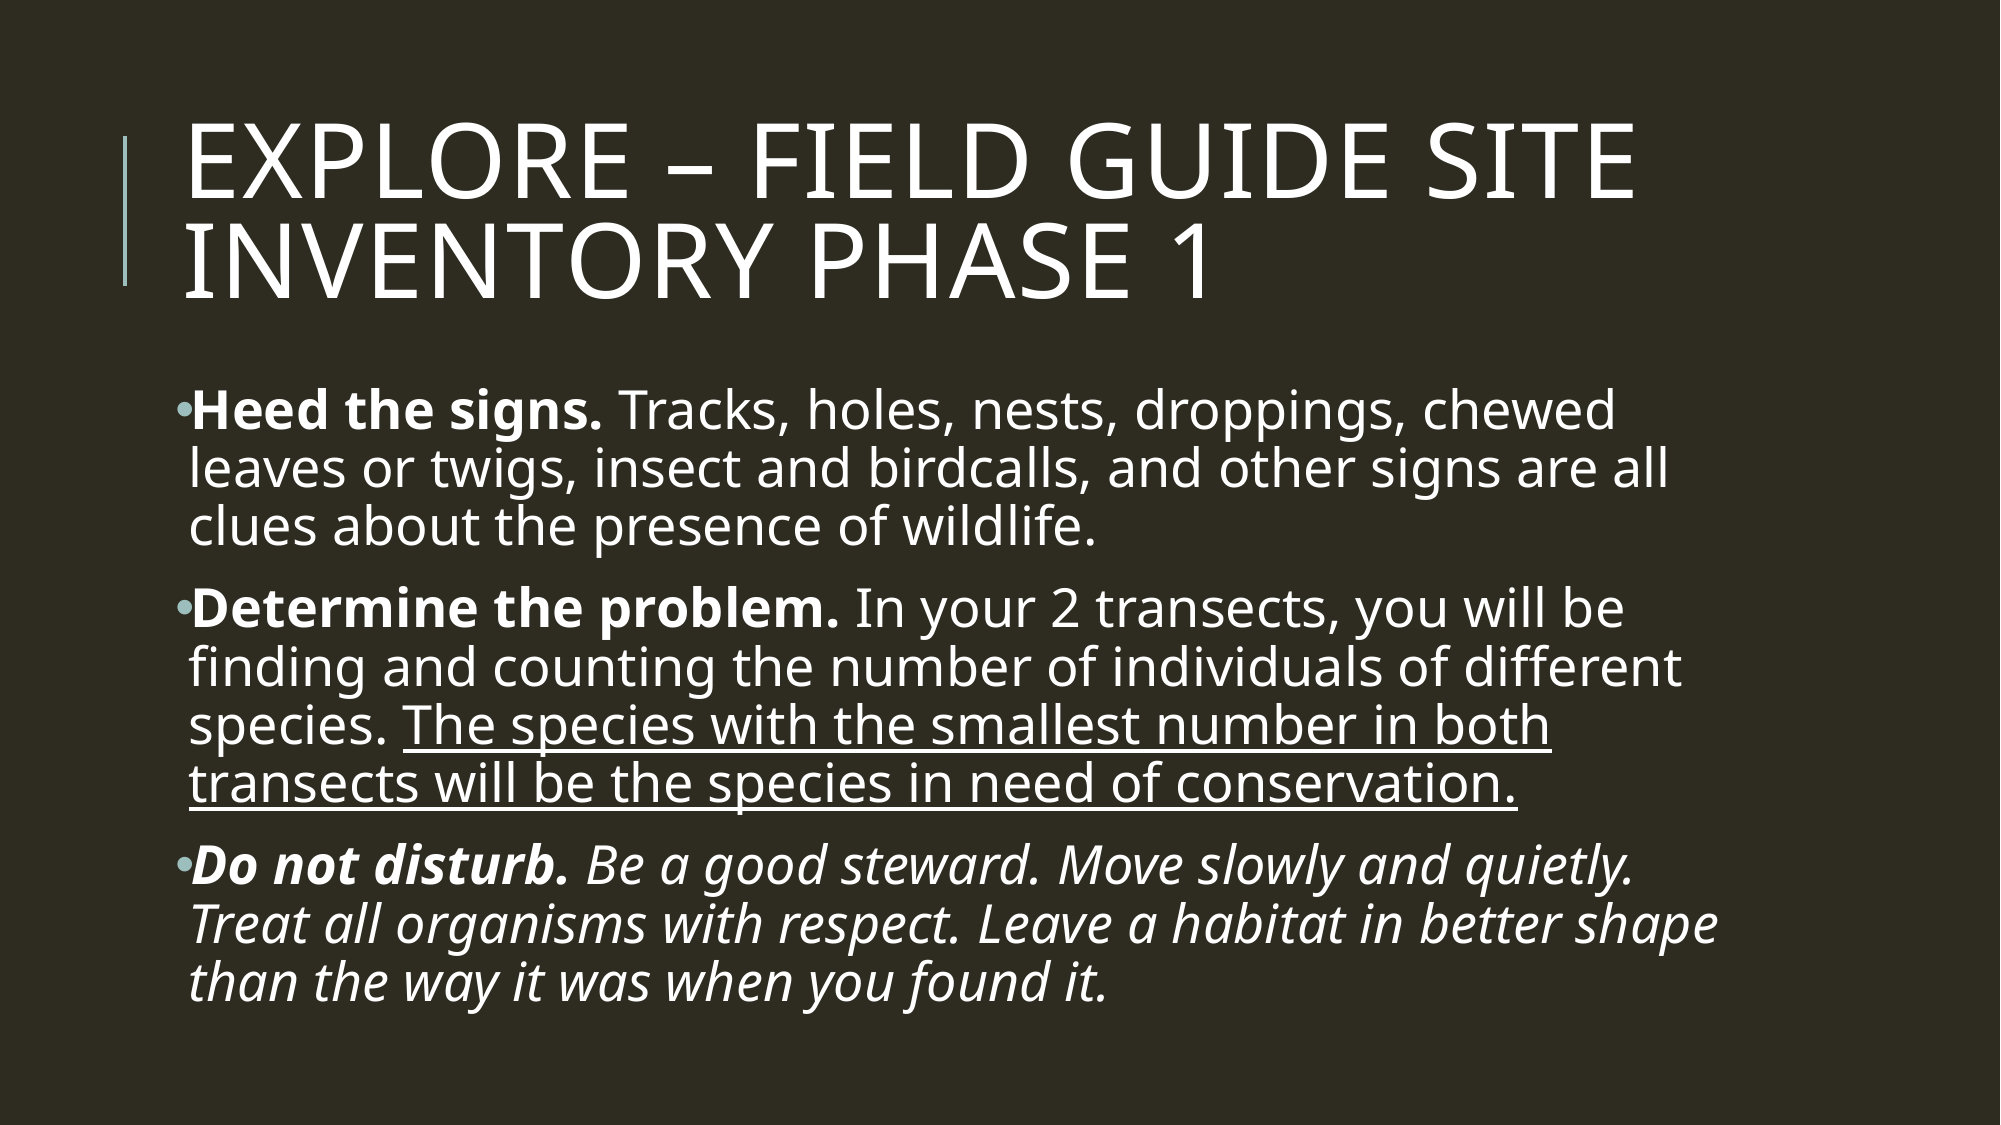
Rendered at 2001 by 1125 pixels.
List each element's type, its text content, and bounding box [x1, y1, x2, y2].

title Explore – Field Guide Site Inventory Phase 1 [168, 96, 1799, 342]
list Heed the signs. Tracks, holes, nests, droppings, chewed leaves or twigs, insect and birdcalls, and other signs are all clues about the presence of wildlife. Determine the problem. In your 2 transects, you will be finding and counting the number of individuals of different species. The species with the smallest number in both transects will be the species in need of conservation. Do not disturb. Be a good steward. Move slowly and quietly. Treat all organisms with respect. Leave a habitat in better shape than the way it was when you found it. [168, 375, 1763, 1035]
